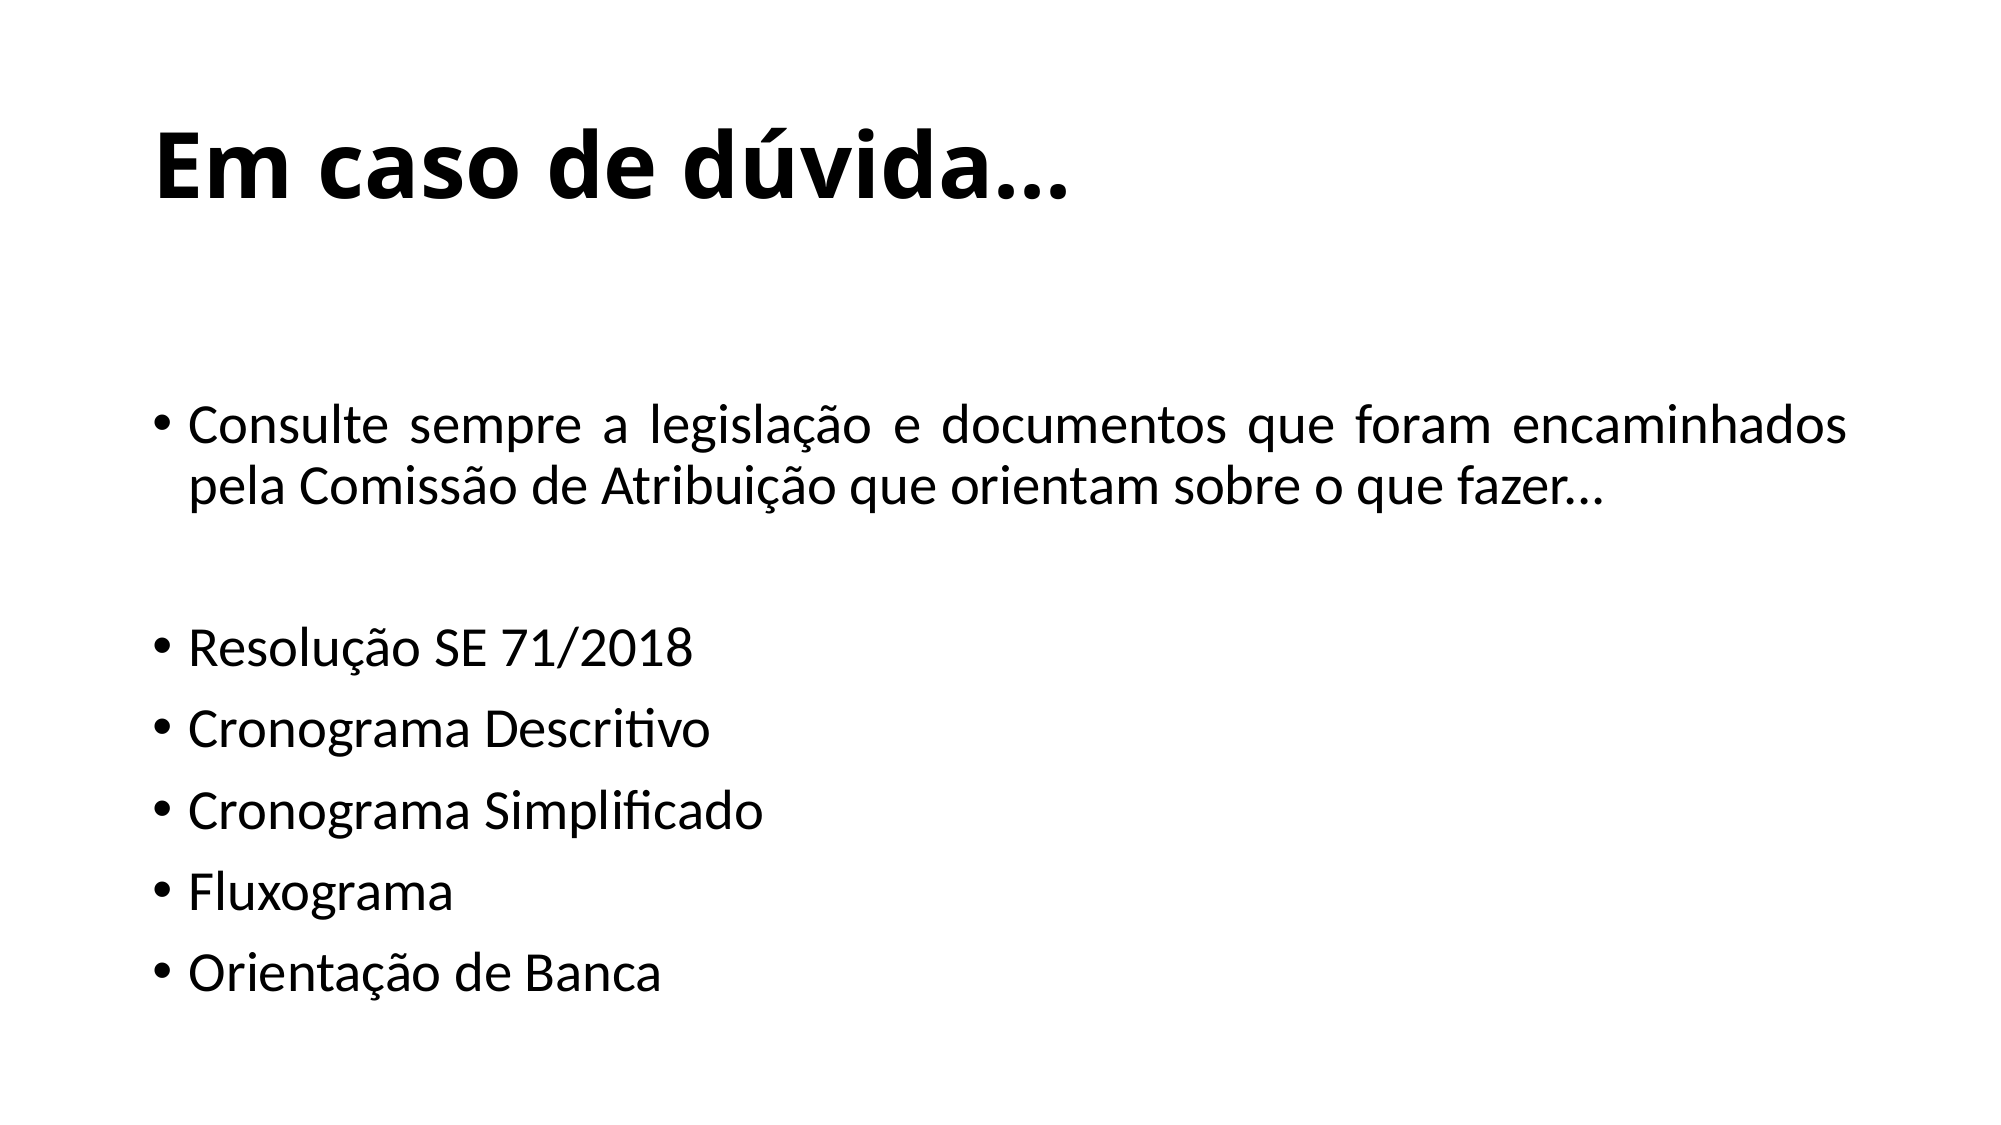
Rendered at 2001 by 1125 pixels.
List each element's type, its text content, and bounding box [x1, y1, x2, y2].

title Em caso de dúvida... [137, 59, 1863, 278]
list Consulte sempre a legislação e documentos que foram encaminhados pela Comissão de Atribuição que orientam sobre o que fazer... Resolução SE 71/2018 Cronograma Descritivo Cronograma Simplificado Fluxograma Orientação de Banca [137, 299, 1863, 1014]
